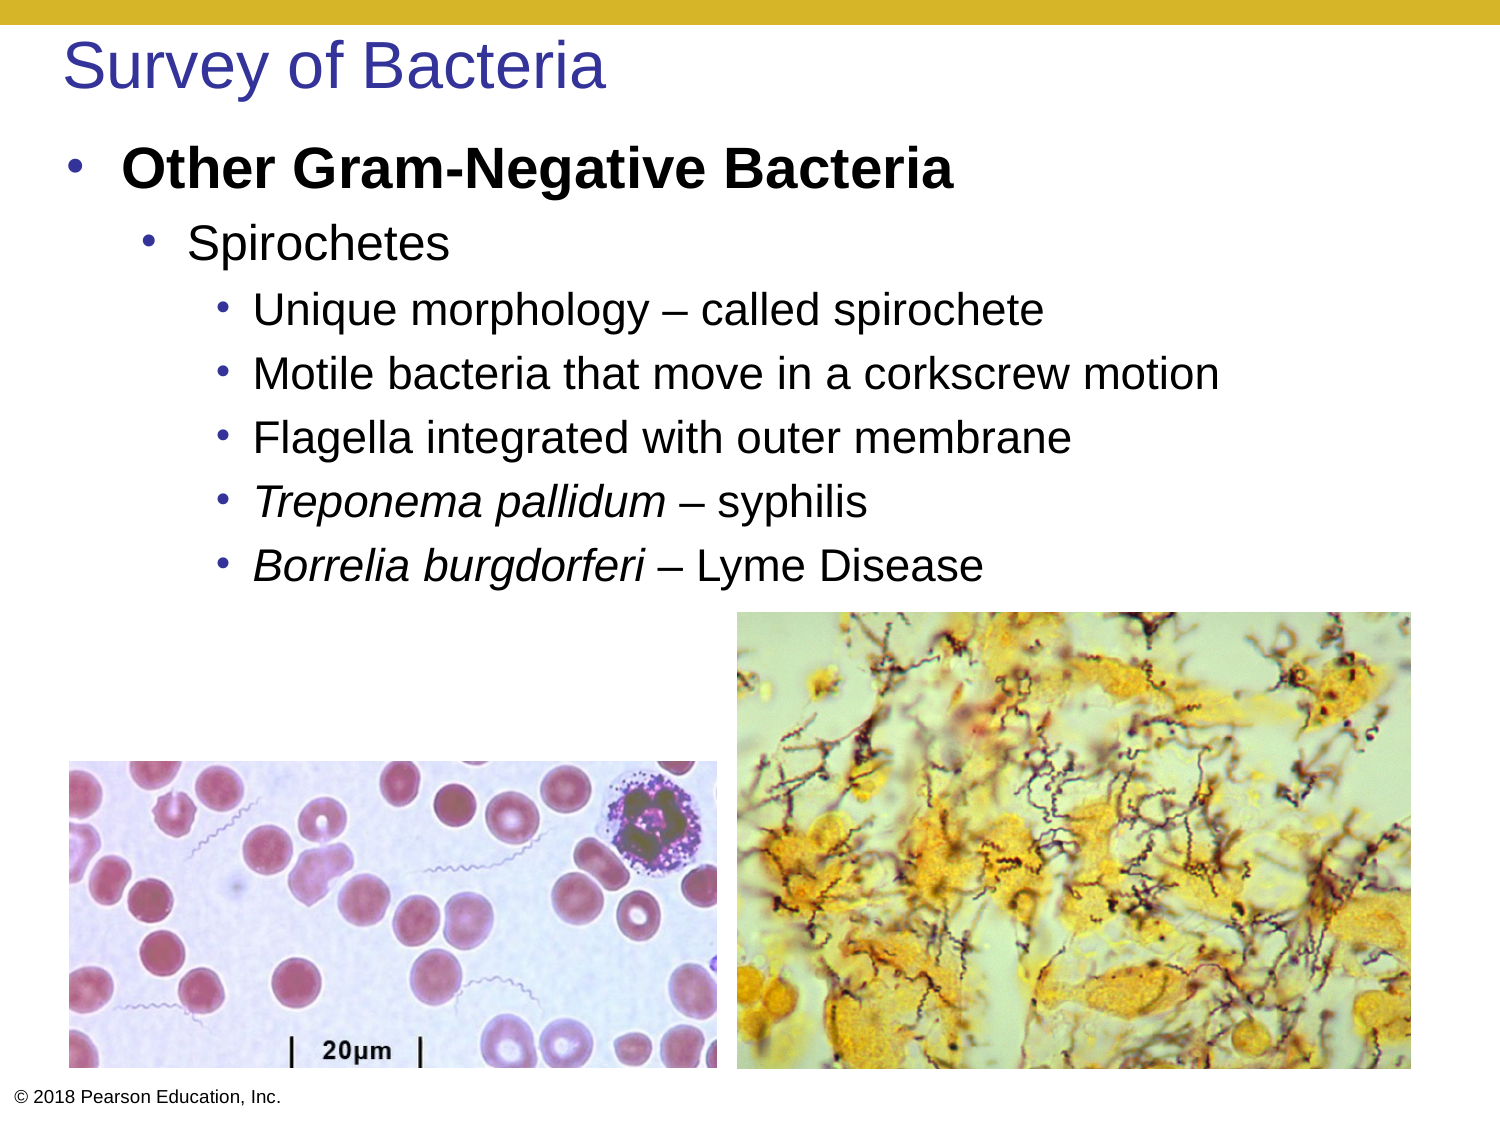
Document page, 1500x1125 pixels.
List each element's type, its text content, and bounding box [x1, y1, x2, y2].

list Other Gram-Negative Bacteria Spirochetes Unique morphology – called spirochete Motile bacteria that move in a corkscrew motion Flagella integrated with outer membrane Treponema pallidum – syphilis Borrelia burgdorferi – Lyme Disease [50, 122, 1313, 623]
picture [737, 612, 1412, 1069]
picture [69, 761, 718, 1068]
title Survey of Bacteria [0, 14, 1500, 111]
